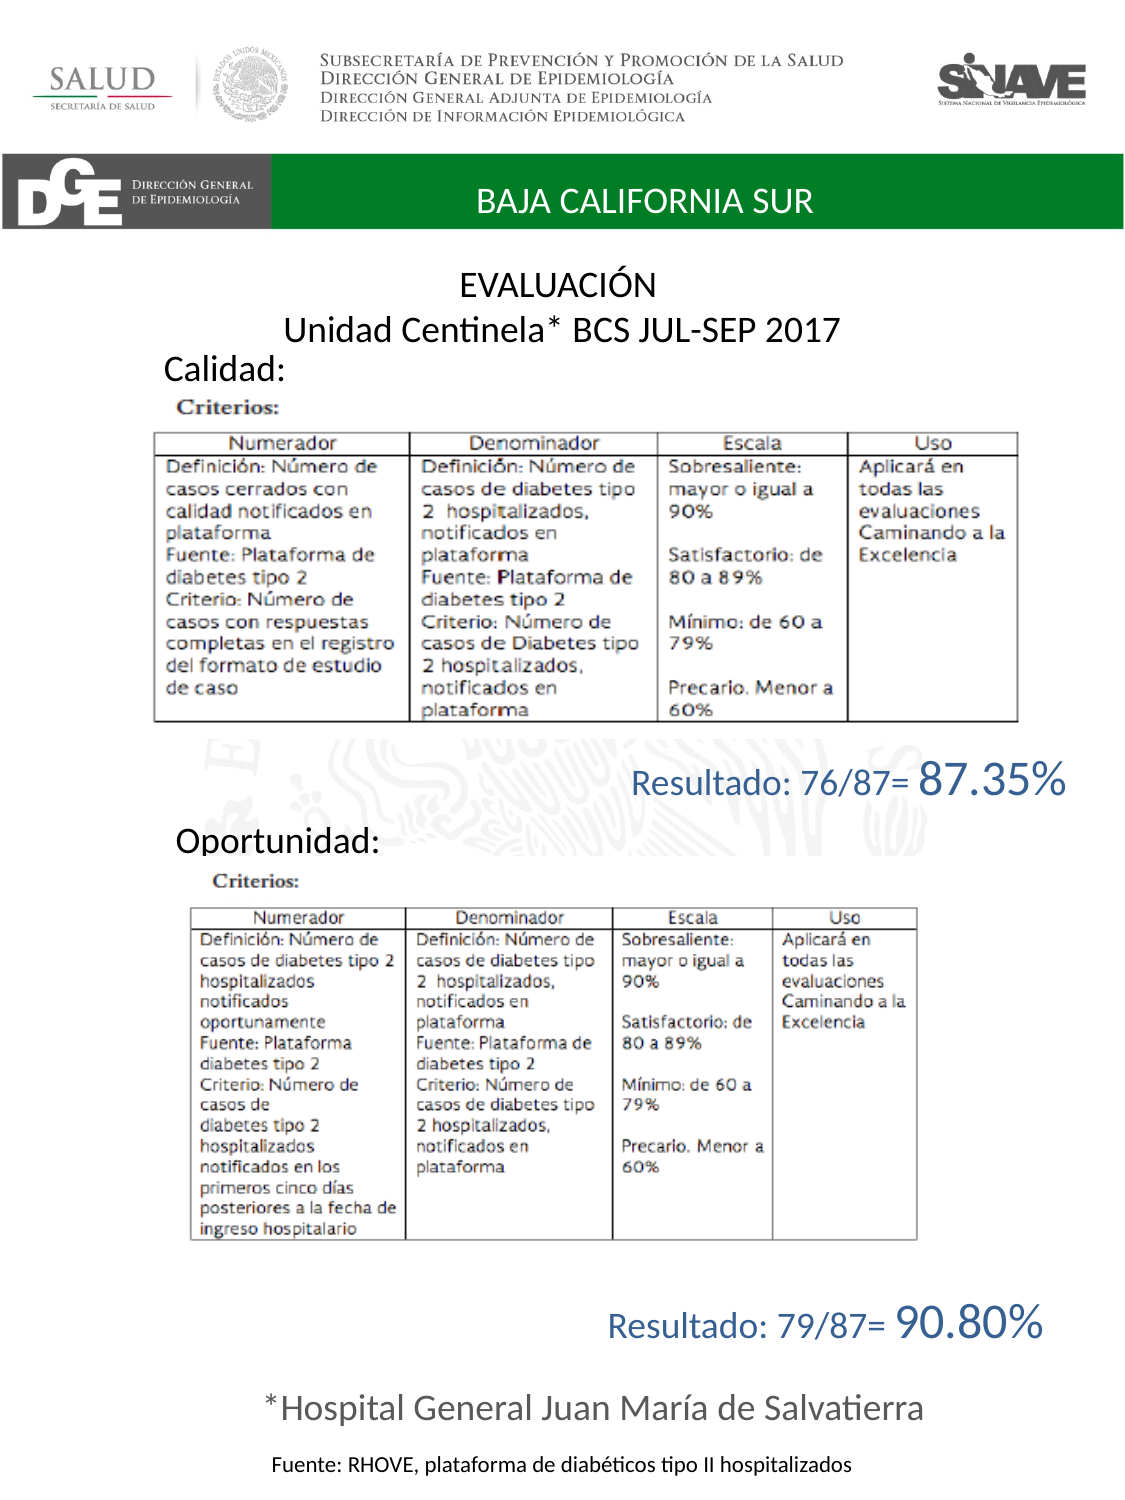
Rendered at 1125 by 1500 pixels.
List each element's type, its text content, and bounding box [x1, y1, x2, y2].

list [136, 395, 1031, 739]
title EVALUACIÓN Unidad Centinela* BCS JUL-SEP 2017 [56, 237, 1069, 372]
text_box BAJA CALIFORNIA SUR [306, 168, 983, 229]
text_box Calidad: [149, 336, 917, 394]
picture [0, 20, 1125, 1477]
text_box Fuente: RHOVE, plataforma de diabéticos tipo II hospitalizados [256, 1442, 869, 1485]
text_box *Hospital General Juan María de Salvatierra [208, 1375, 941, 1436]
text_box Resultado: 76/87= 87.35% [574, 738, 1083, 813]
text_box Oportunidad: [160, 808, 504, 869]
text_box Resultado: 79/87= 90.80% [408, 1281, 1059, 1357]
